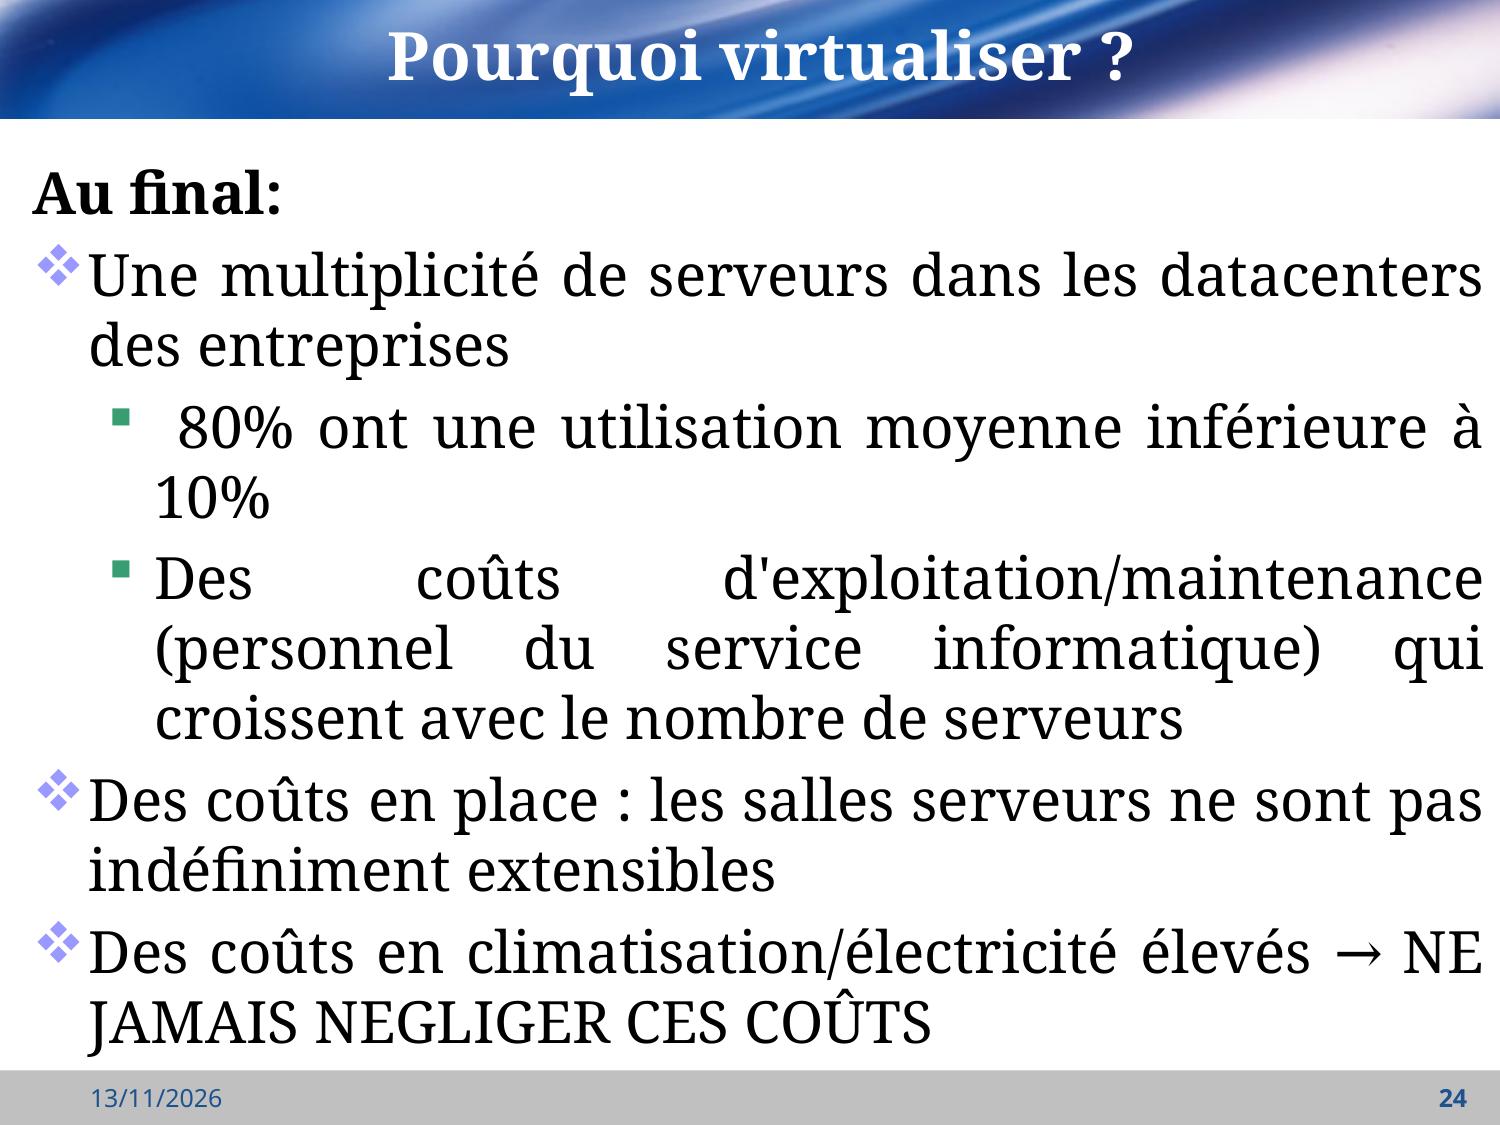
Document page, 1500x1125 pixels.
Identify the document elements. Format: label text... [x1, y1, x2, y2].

title Pourquoi virtualiser ? [74, 6, 1451, 100]
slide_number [74, 1074, 491, 1118]
picture [0, 0, 1500, 119]
slide_number 24 [1316, 1074, 1483, 1125]
list Au final: Une multiplicité de serveurs dans les datacenters des entreprises 80% ont une utilisation moyenne inférieure à 10% Des coûts d'exploitation/maintenance (personnel du service informatique) qui croissent avec le nombre de serveurs Des coûts en place : les salles serveurs ne sont pas indéfiniment extensibles Des coûts en climatisation/électricité élevés → NE JAMAIS NEGLIGER CES COÛTS [17, 148, 1500, 1062]
